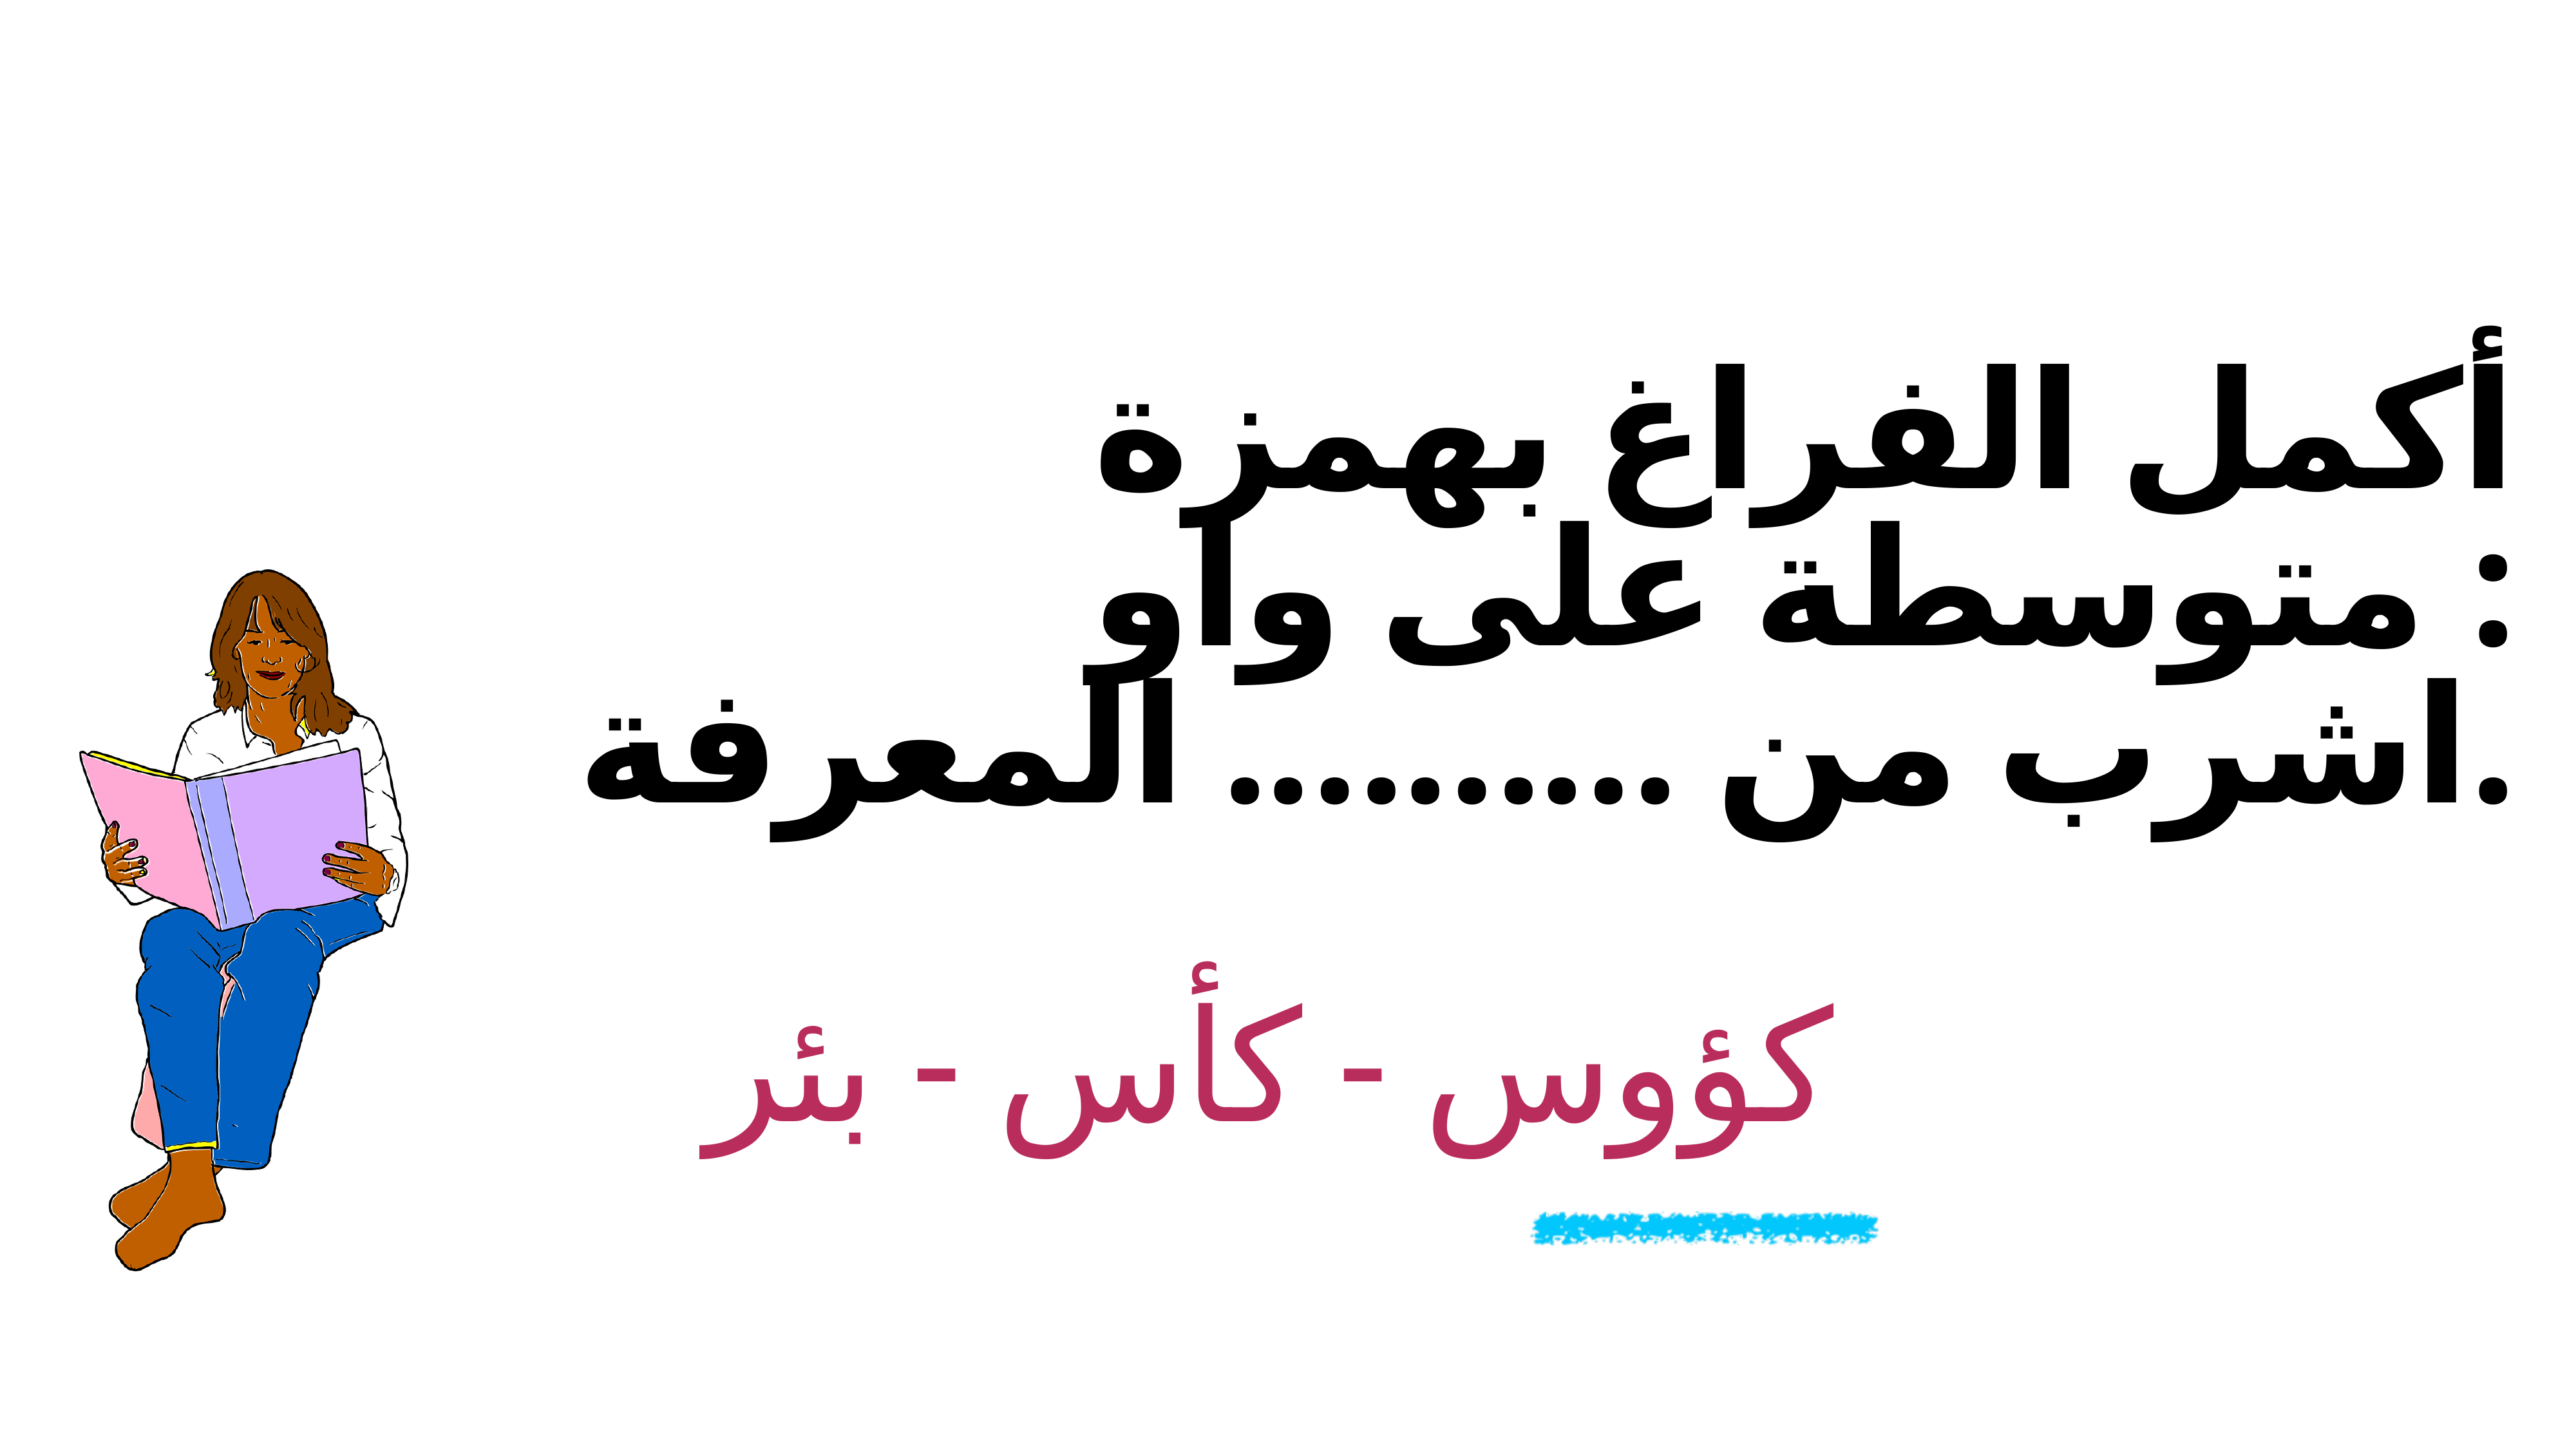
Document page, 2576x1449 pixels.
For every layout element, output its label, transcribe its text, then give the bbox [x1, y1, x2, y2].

picture [1513, 1211, 1897, 1245]
title أكمل الفراغ بهمزة متوسطة على واو : اشرب من ………. المعرفة. [434, 115, 2523, 840]
picture [68, 569, 419, 1271]
text_box كؤوس - كأس - بئر [453, 822, 2164, 1331]
